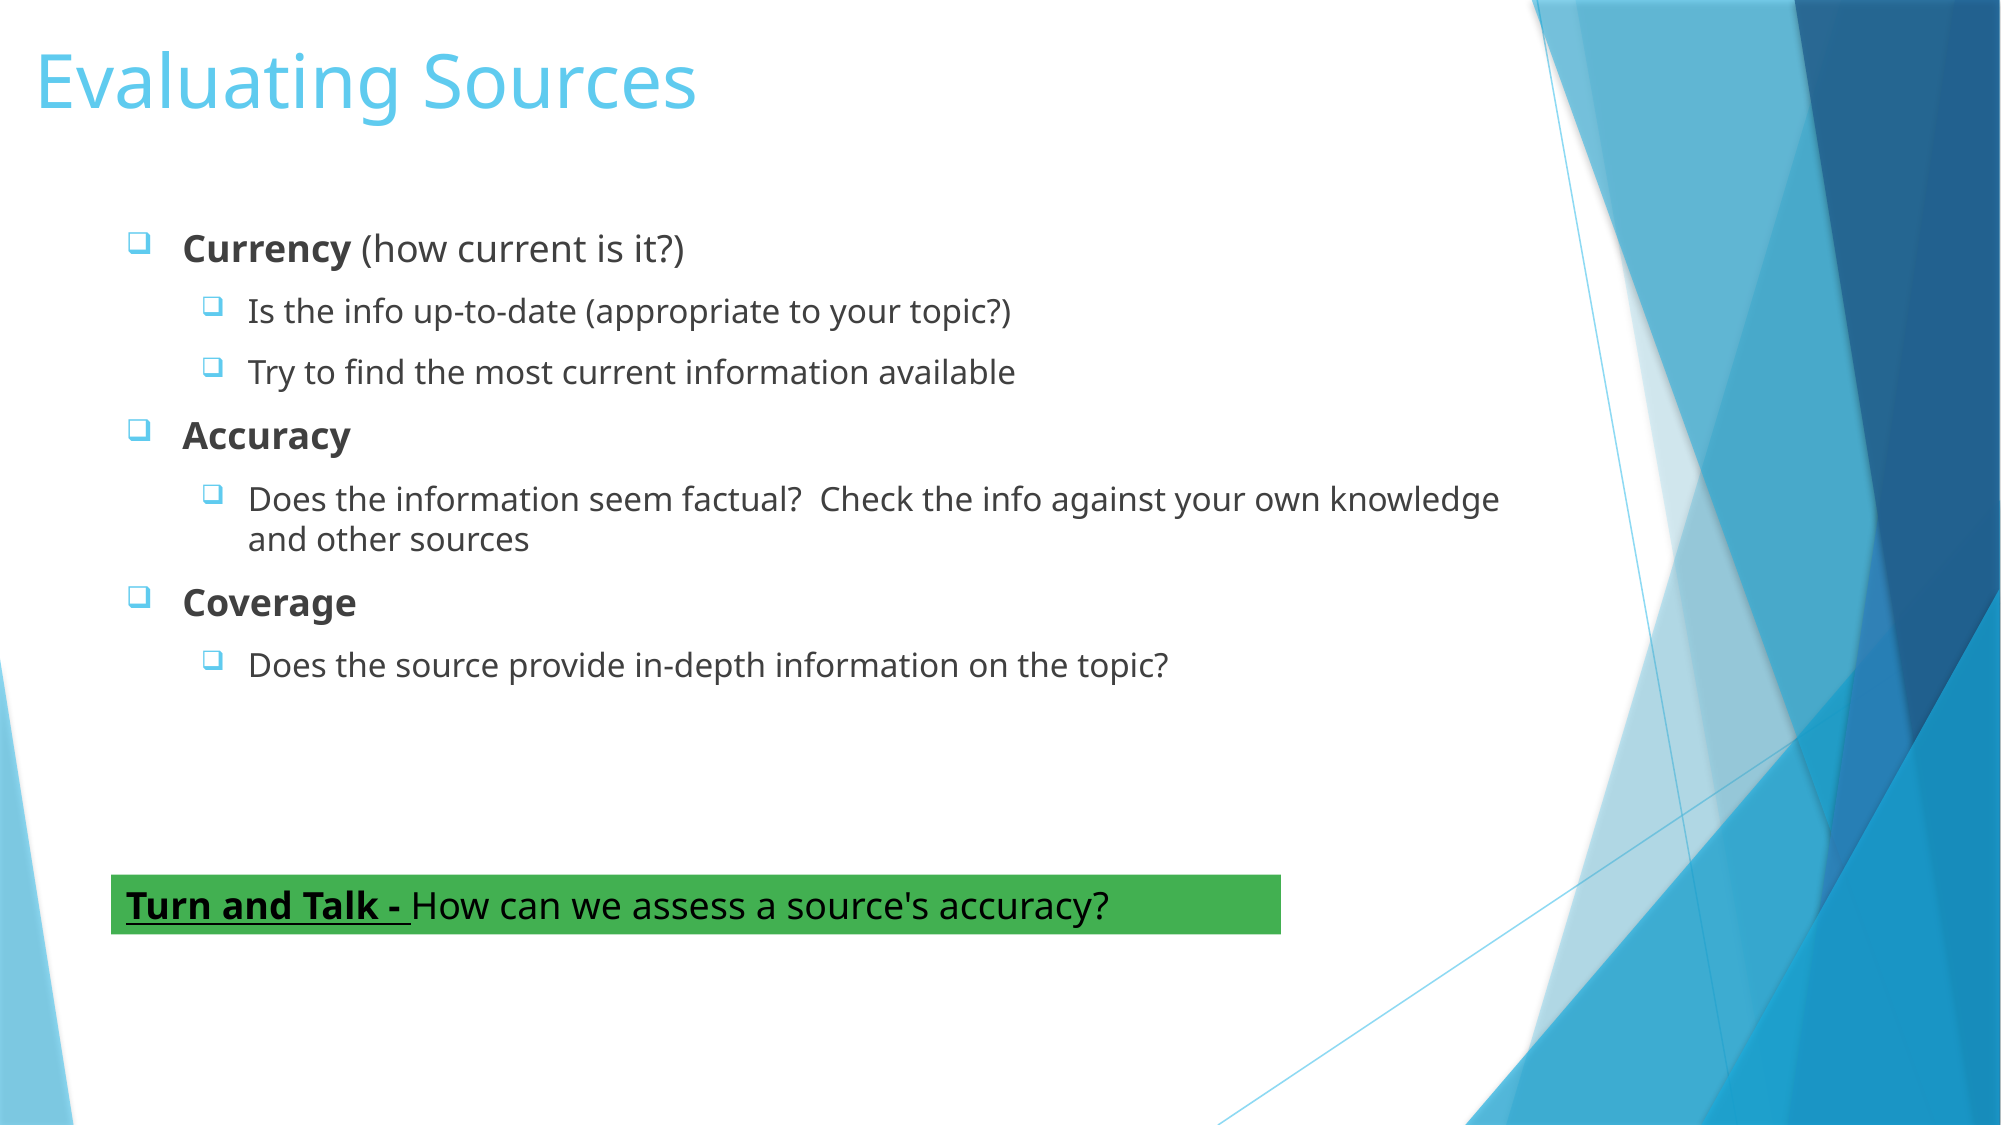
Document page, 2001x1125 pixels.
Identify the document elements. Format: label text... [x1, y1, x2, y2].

text_box Turn and Talk - How can we assess a source's accuracy? [111, 874, 1281, 935]
title Evaluating Sources [19, 25, 1430, 164]
list Currency (how current is it?) Is the info up-to-date (appropriate to your topic?) Try to find the most current information available Accuracy Does the information seem factual? Check the info against your own knowledge and other sources Coverage Does the source provide in-depth information on the topic? [111, 217, 1522, 992]
